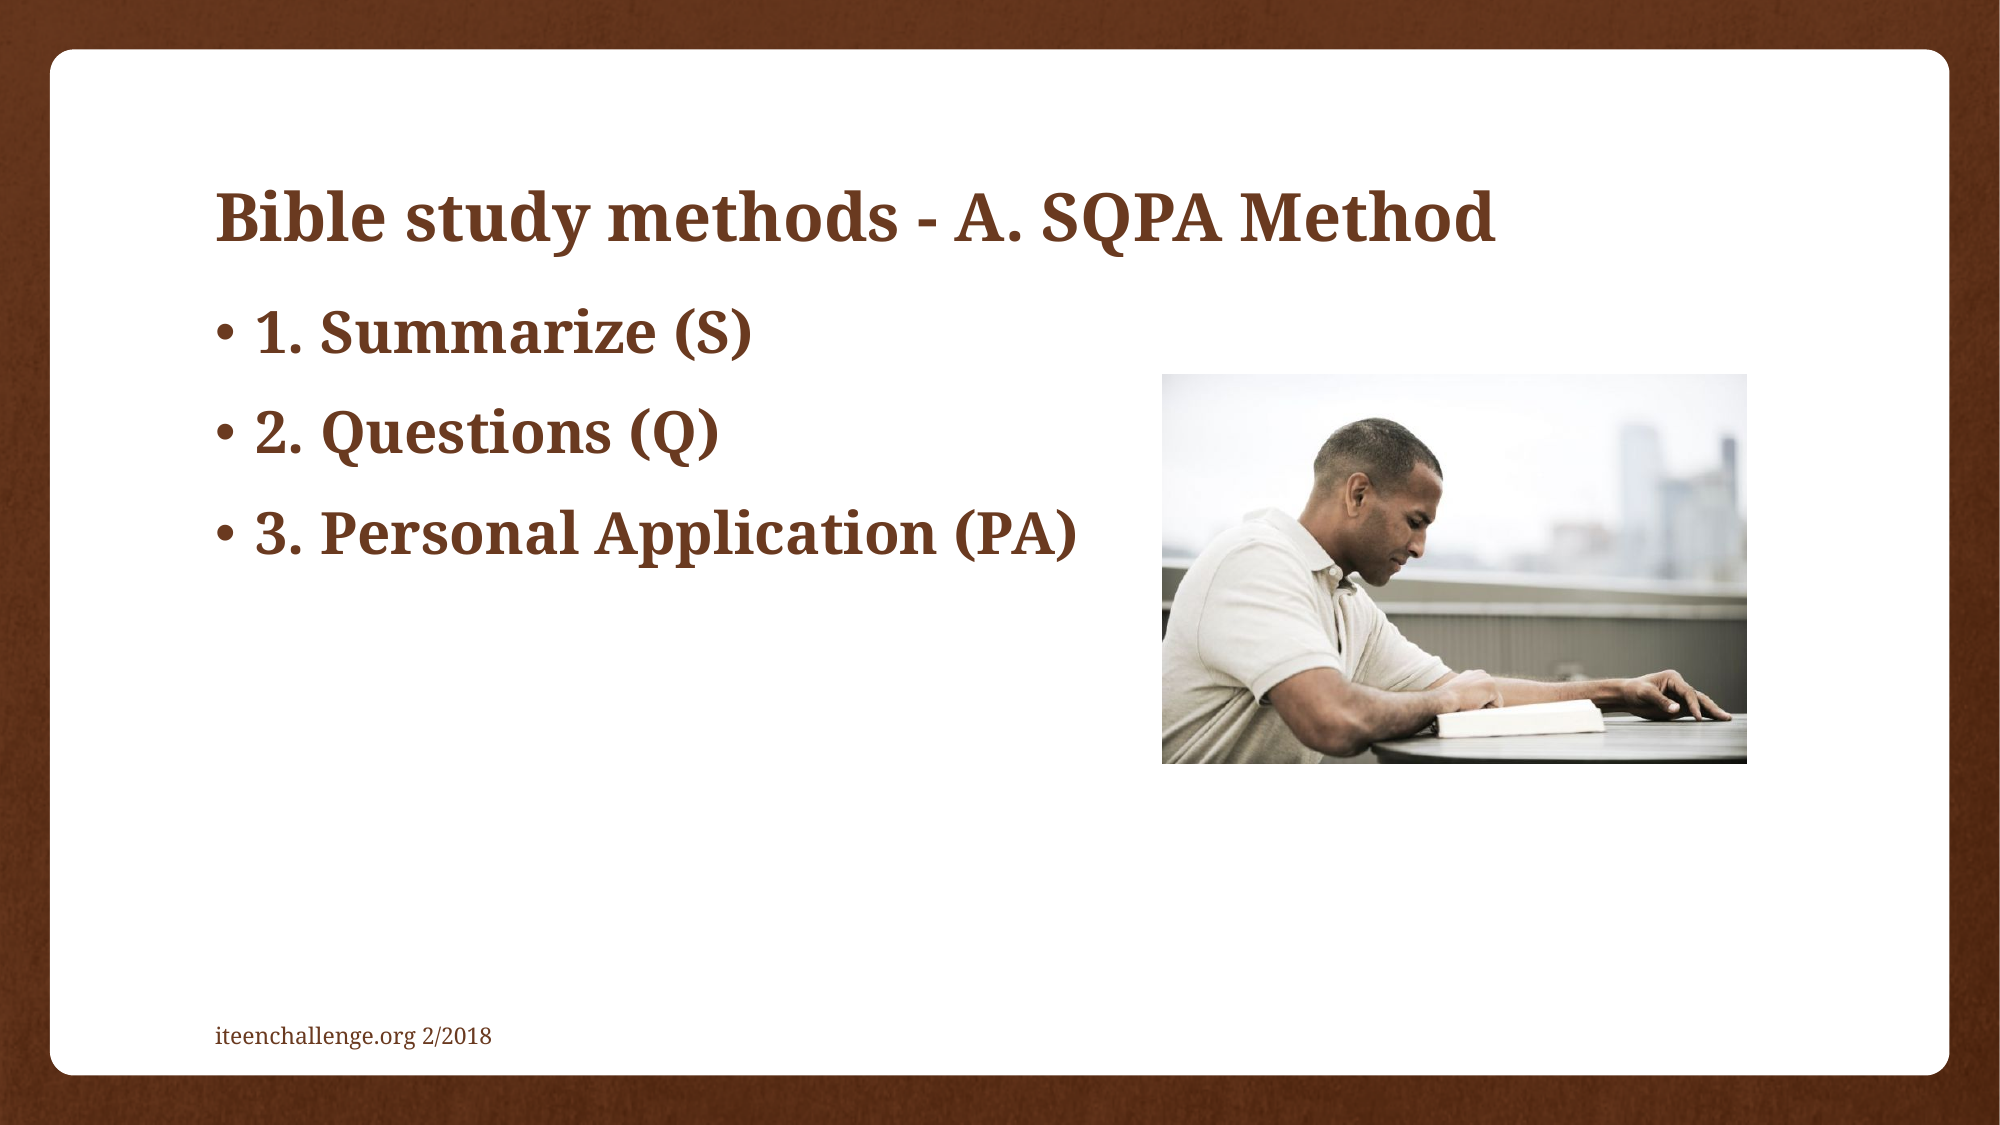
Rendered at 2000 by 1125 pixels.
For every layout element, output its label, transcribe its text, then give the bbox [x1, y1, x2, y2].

list 1. Summarize (S) 2. Questions (Q) 3. Personal Application (PA) [199, 295, 1800, 996]
title Bible study methods - A. SQPA Method [199, 70, 1800, 263]
footer iteenchallenge.org 2/2018 [199, 1012, 1417, 1063]
picture [1162, 374, 1747, 764]
